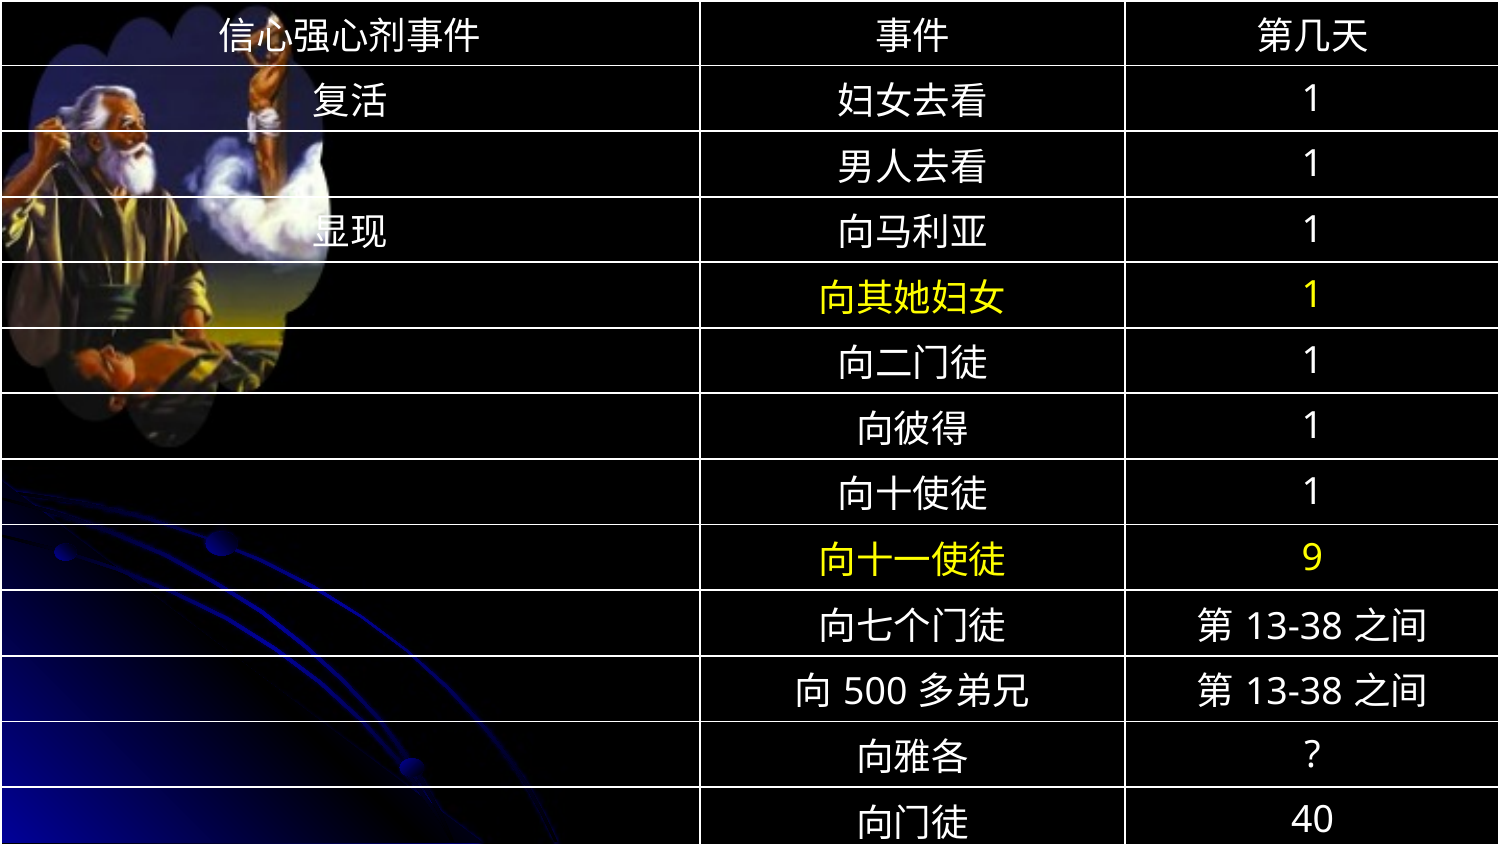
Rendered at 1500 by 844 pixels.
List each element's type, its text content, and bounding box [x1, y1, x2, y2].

table_cell 向其她妇女 [701, 263, 1124, 327]
table_header 第几天 [1126, 2, 1498, 65]
table_cell 1 [1126, 460, 1498, 524]
table_cell [2, 788, 699, 844]
table_cell 第13-38之间 [1126, 657, 1498, 721]
table_cell [2, 329, 699, 392]
table_cell 向十一使徒 [701, 525, 1124, 589]
table_cell 向彼得 [701, 394, 1124, 458]
table_cell 向十使徒 [701, 460, 1124, 524]
table_cell [2, 722, 699, 786]
table_cell 向门徒 [701, 788, 1124, 844]
table_cell 向二门徒 [701, 329, 1124, 392]
table_cell 1 [1126, 66, 1498, 130]
table_cell [2, 263, 699, 327]
table_cell 向马利亚 [701, 198, 1124, 261]
table_cell 1 [1126, 329, 1498, 392]
table_header 信心强心剂事件 [2, 2, 699, 65]
table_cell 第13-38之间 [1126, 591, 1498, 655]
table_cell 男人去看 [701, 132, 1124, 196]
table_cell 显现 [2, 198, 699, 261]
table_cell [2, 132, 699, 196]
table_cell 40 [1126, 788, 1498, 844]
table_cell 向七个门徒 [701, 591, 1124, 655]
table_cell [2, 657, 699, 721]
table_cell 1 [1126, 132, 1498, 196]
table_cell 1 [1126, 394, 1498, 458]
table_cell 9 [1126, 525, 1498, 589]
table_header 事件 [701, 2, 1124, 65]
table_cell [2, 591, 699, 655]
table_cell ? [1126, 722, 1498, 786]
table_cell 1 [1126, 263, 1498, 327]
table_cell [2, 525, 699, 589]
table_cell 向雅各 [701, 722, 1124, 786]
table_cell 复活 [2, 66, 699, 130]
table_cell [2, 394, 699, 458]
table_cell [2, 460, 699, 524]
table_cell 妇女去看 [701, 66, 1124, 130]
table_cell 1 [1126, 198, 1498, 261]
table_cell 向500多弟兄 [701, 657, 1124, 721]
